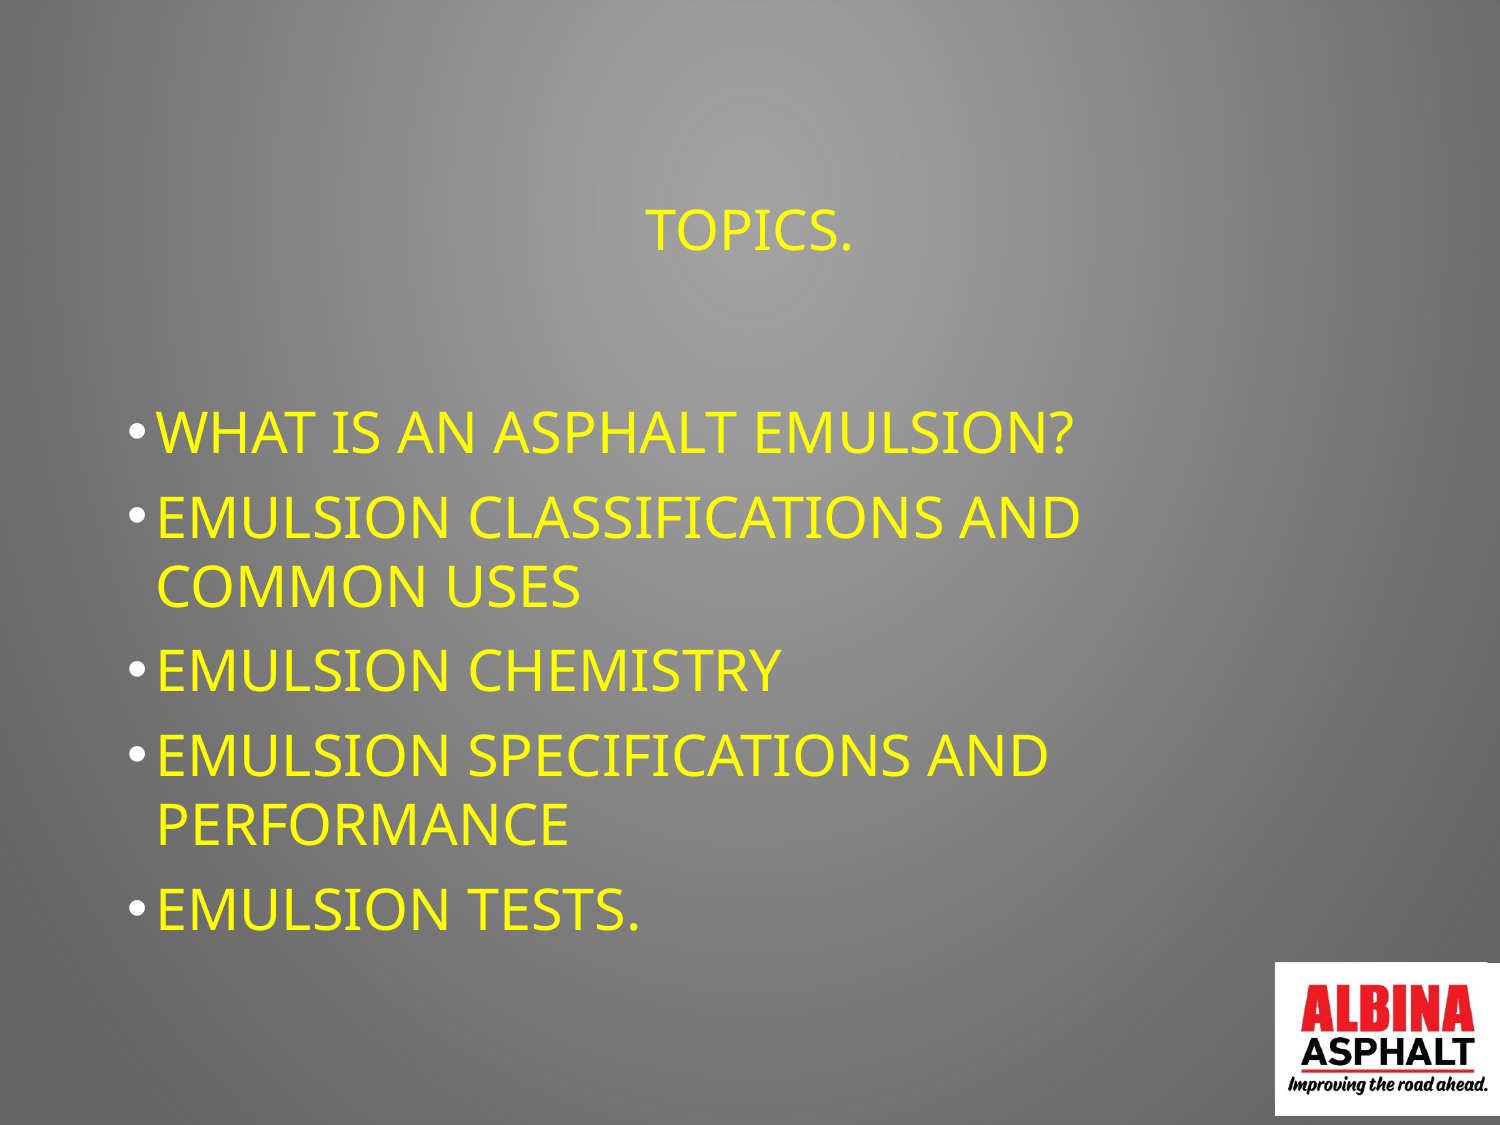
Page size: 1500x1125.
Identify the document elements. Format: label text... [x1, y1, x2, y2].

list What is an asphalt emulsion? Emulsion classifications and common uses Emulsion chemistry Emulsion specifications and performance Emulsion Tests. [112, 388, 1388, 950]
picture [1274, 963, 1500, 1116]
title Topics. [112, 101, 1388, 364]
